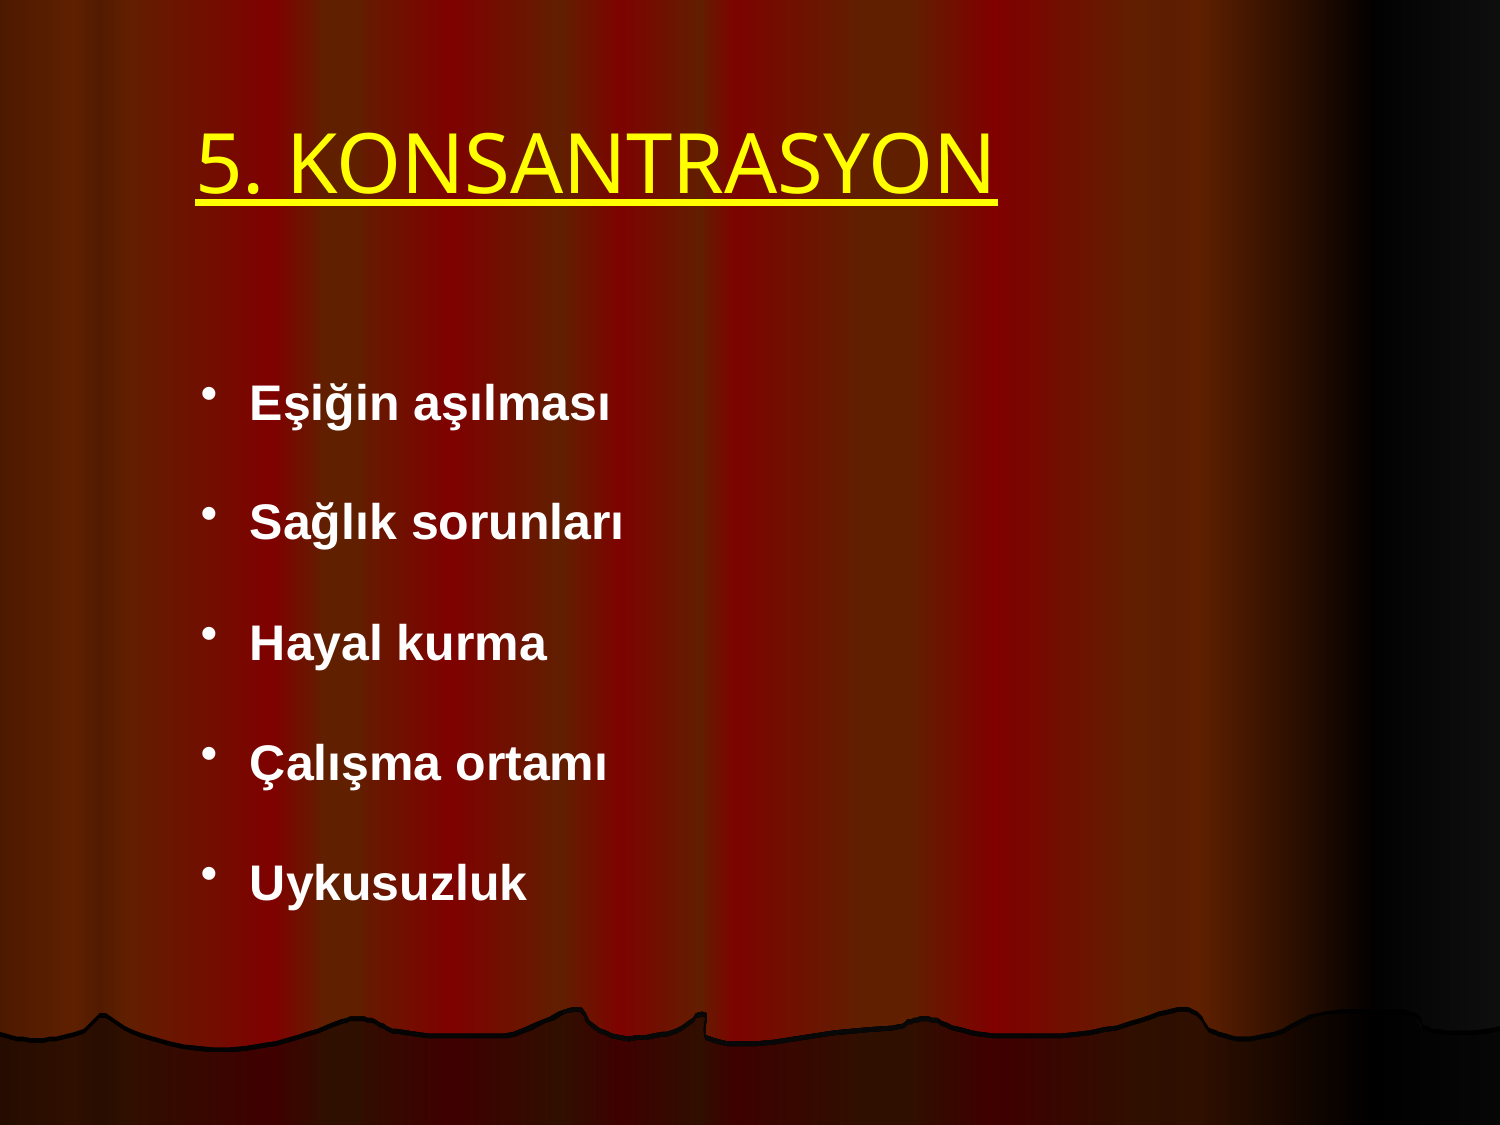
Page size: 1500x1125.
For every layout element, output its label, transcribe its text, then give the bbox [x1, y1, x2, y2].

text_box Eşiğin aşılması Sağlık sorunları Hayal kurma Çalışma ortamı Uykusuzluk [185, 302, 640, 978]
title 5. KONSANTRASYON [123, 66, 1070, 254]
